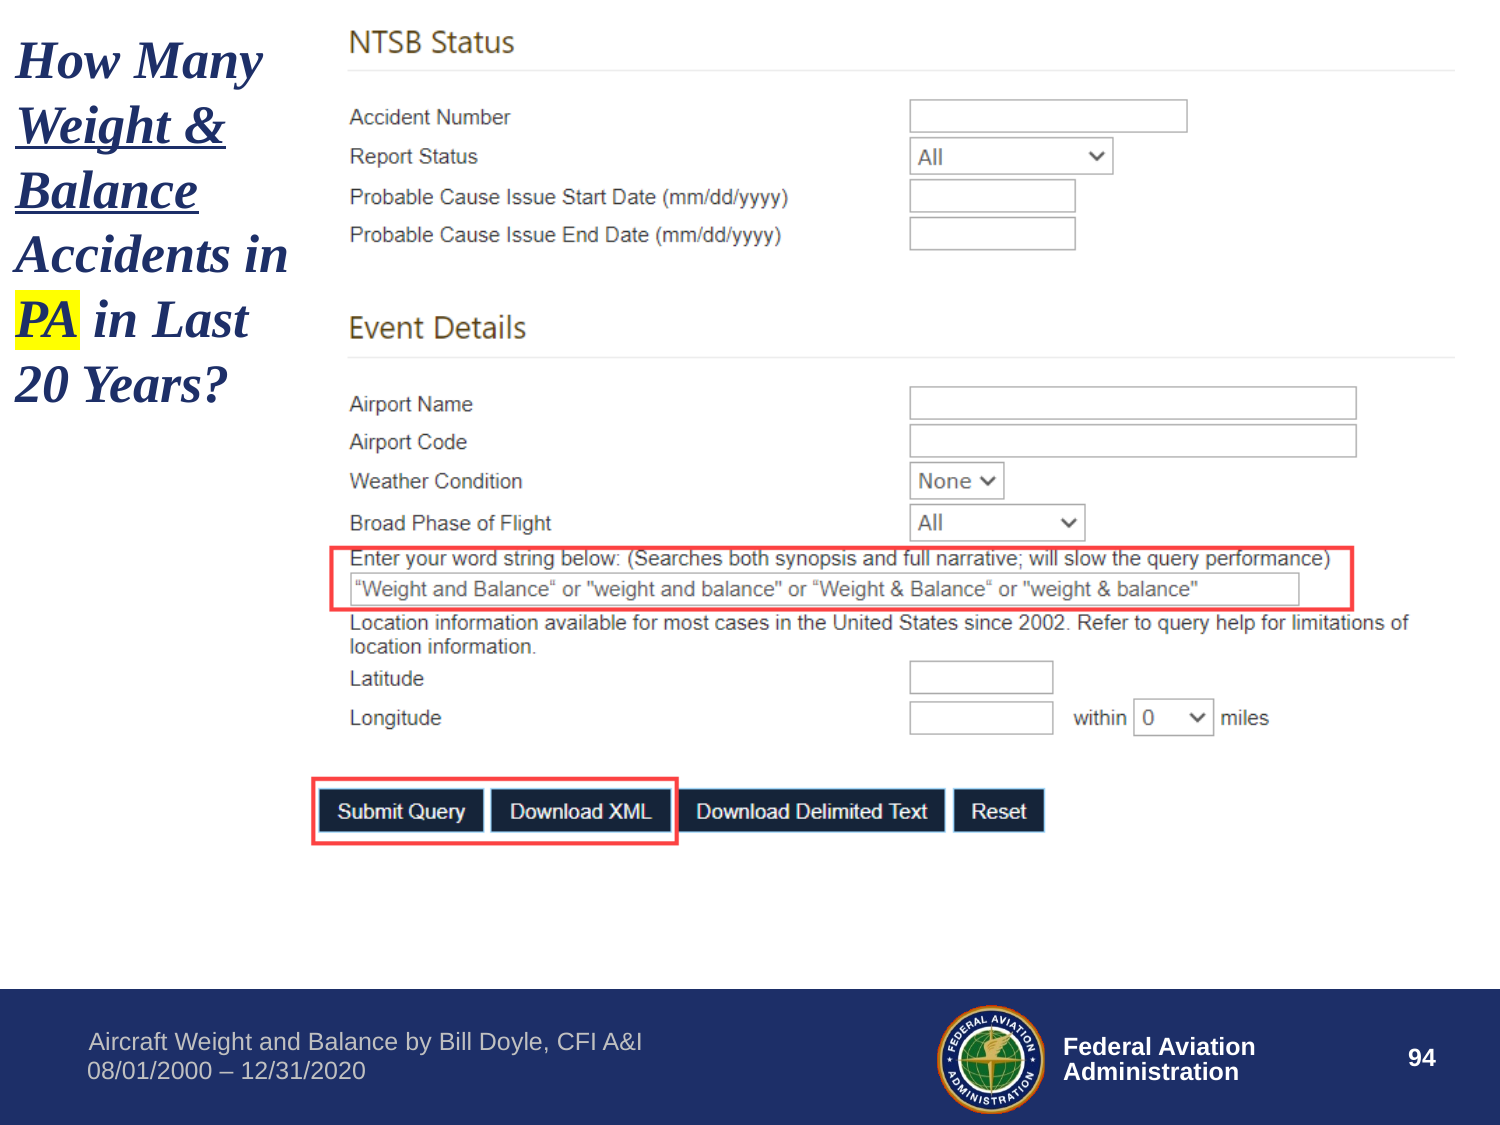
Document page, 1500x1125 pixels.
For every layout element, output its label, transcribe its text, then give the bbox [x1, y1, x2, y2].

text_box How Many Weight & Balance Accidents in PA in Last 20 Years? [0, 0, 322, 438]
picture [289, 14, 1455, 861]
picture [936, 1004, 1045, 1114]
